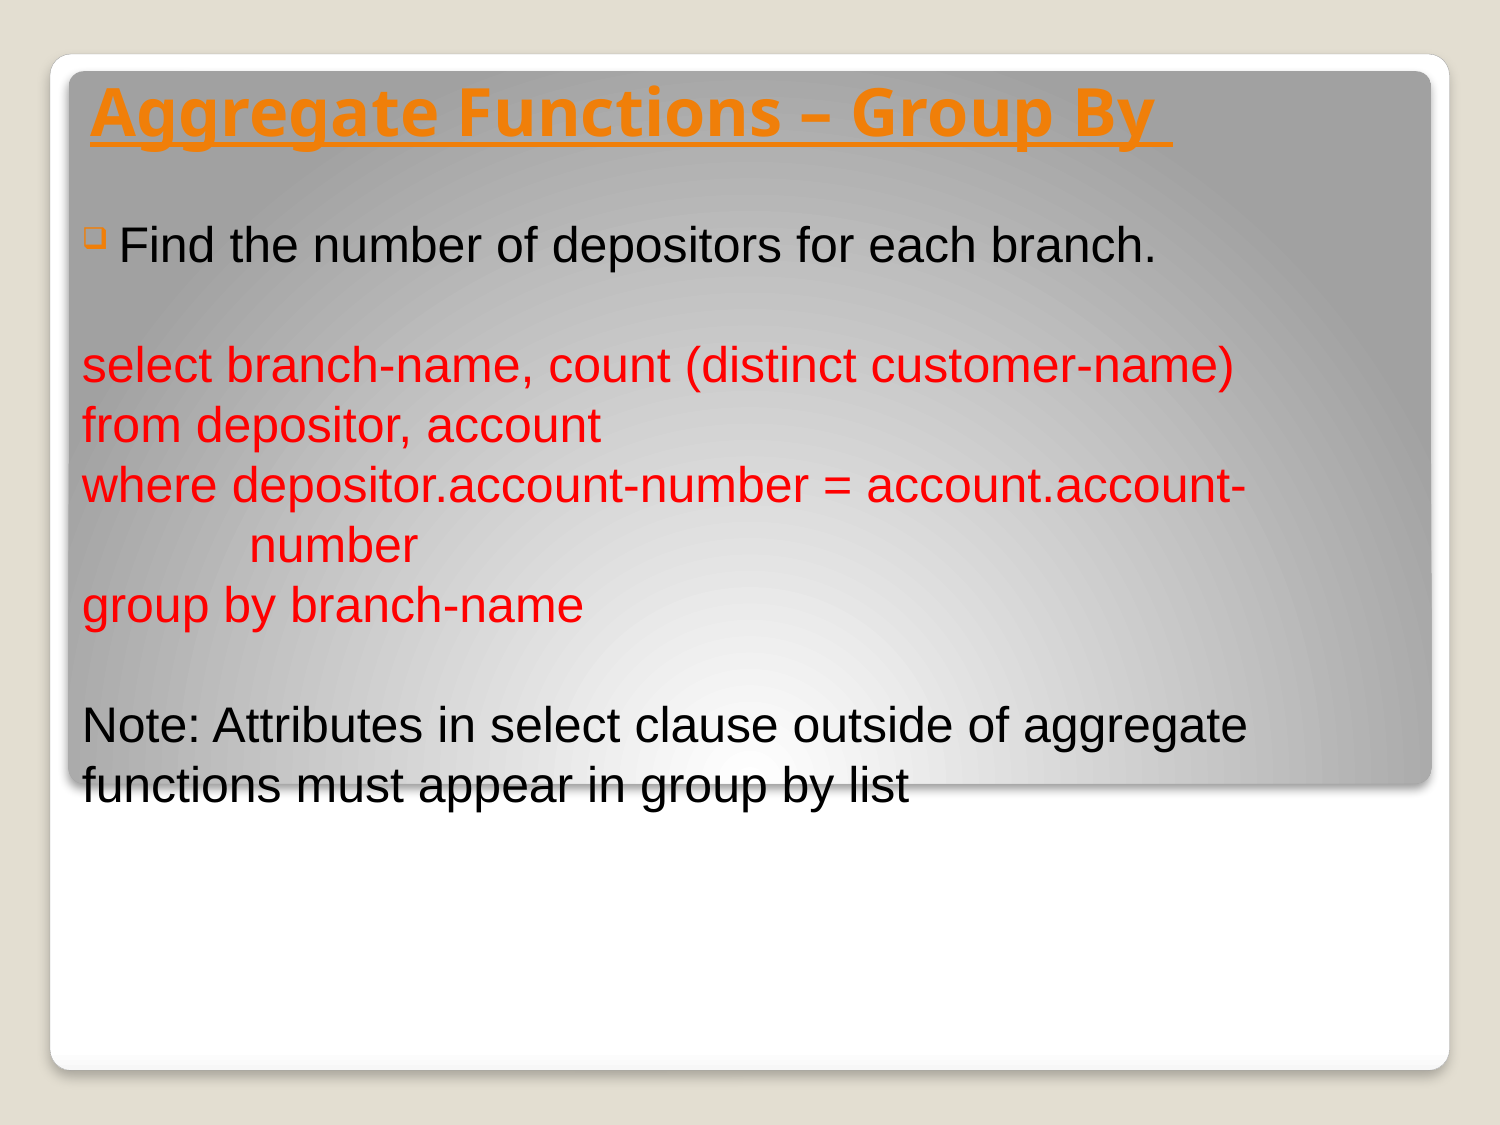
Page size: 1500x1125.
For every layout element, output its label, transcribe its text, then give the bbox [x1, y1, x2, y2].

list Find the number of depositors for each branch. select branch-name, count (distinct customer-name) from depositor, account where depositor.account-number = account.account- number group by branch-name Note: Attributes in select clause outside of aggregate functions must appear in group by list [62, 212, 1405, 1050]
title Aggregate Functions – Group By [75, 75, 1418, 150]
